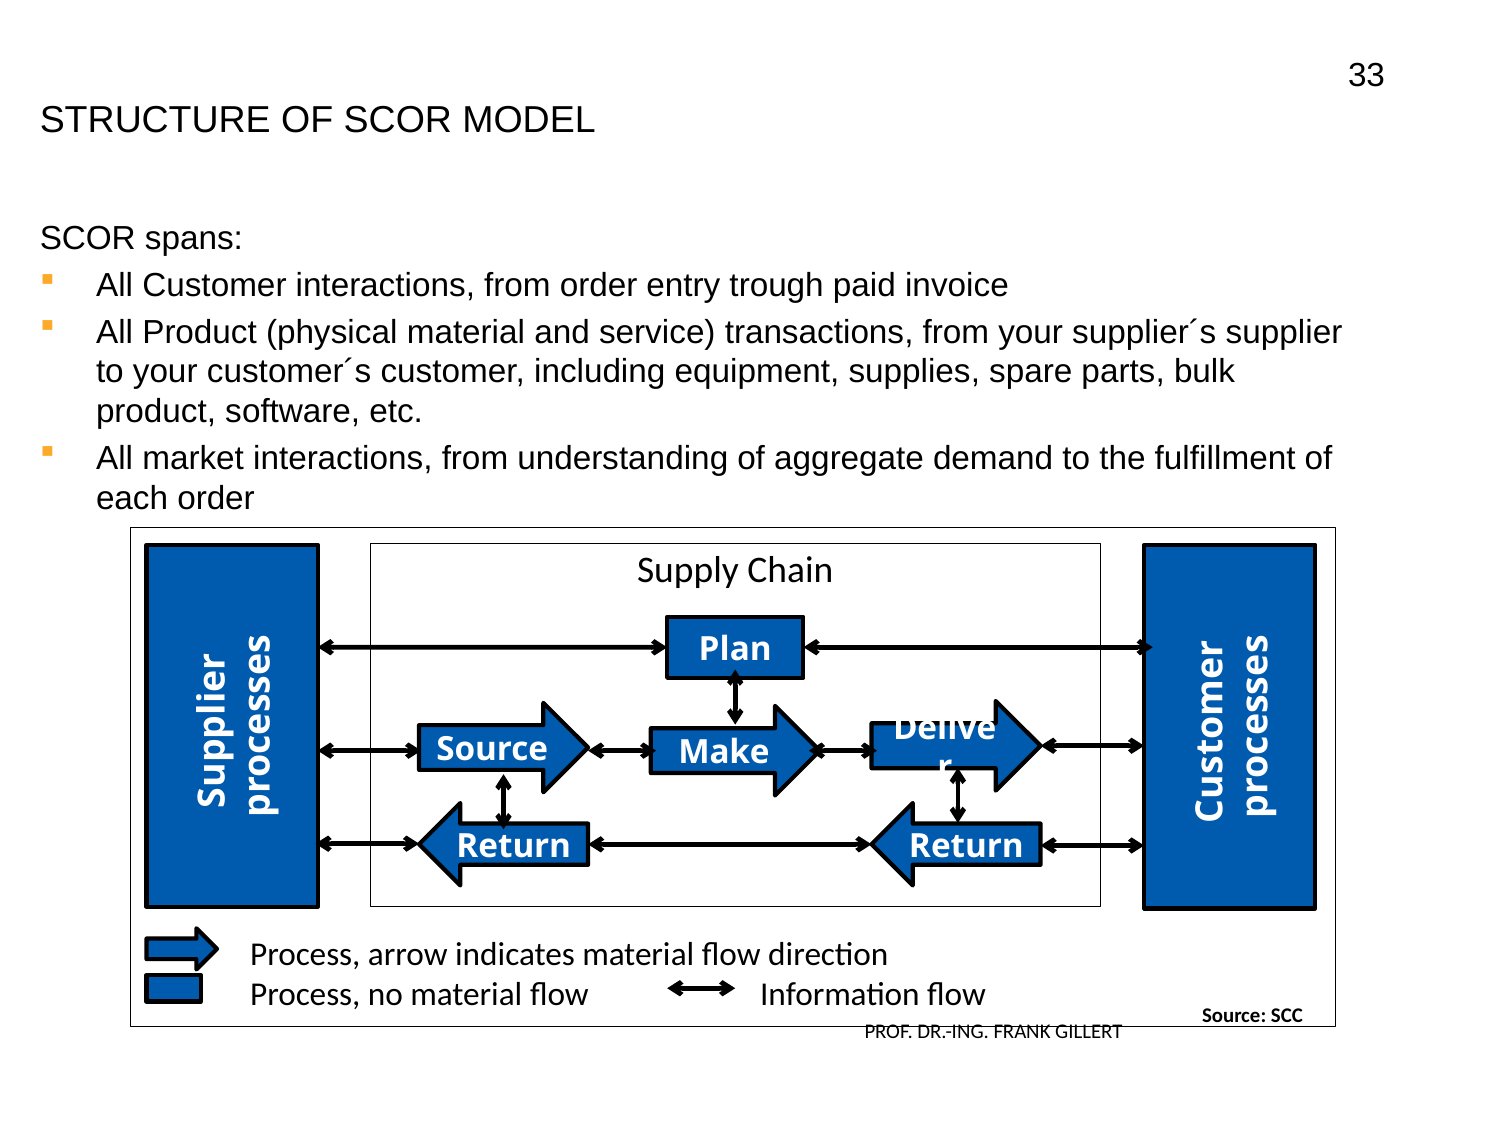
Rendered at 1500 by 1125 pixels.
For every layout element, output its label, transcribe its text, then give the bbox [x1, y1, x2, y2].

list SCOR spans: All Customer interactions, from order entry trough paid invoice All Product (physical material and service) transactions, from your supplier´s supplier to your customer´s customer, including equipment, supplies, spare parts, bulk product, software, etc. All market interactions, from understanding of aggregate demand to the fulfillment of each order [24, 209, 1375, 890]
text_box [129, 526, 1341, 1036]
title Structure of SCOR Model [24, 87, 1244, 197]
slide_number 33 [1050, 34, 1401, 113]
